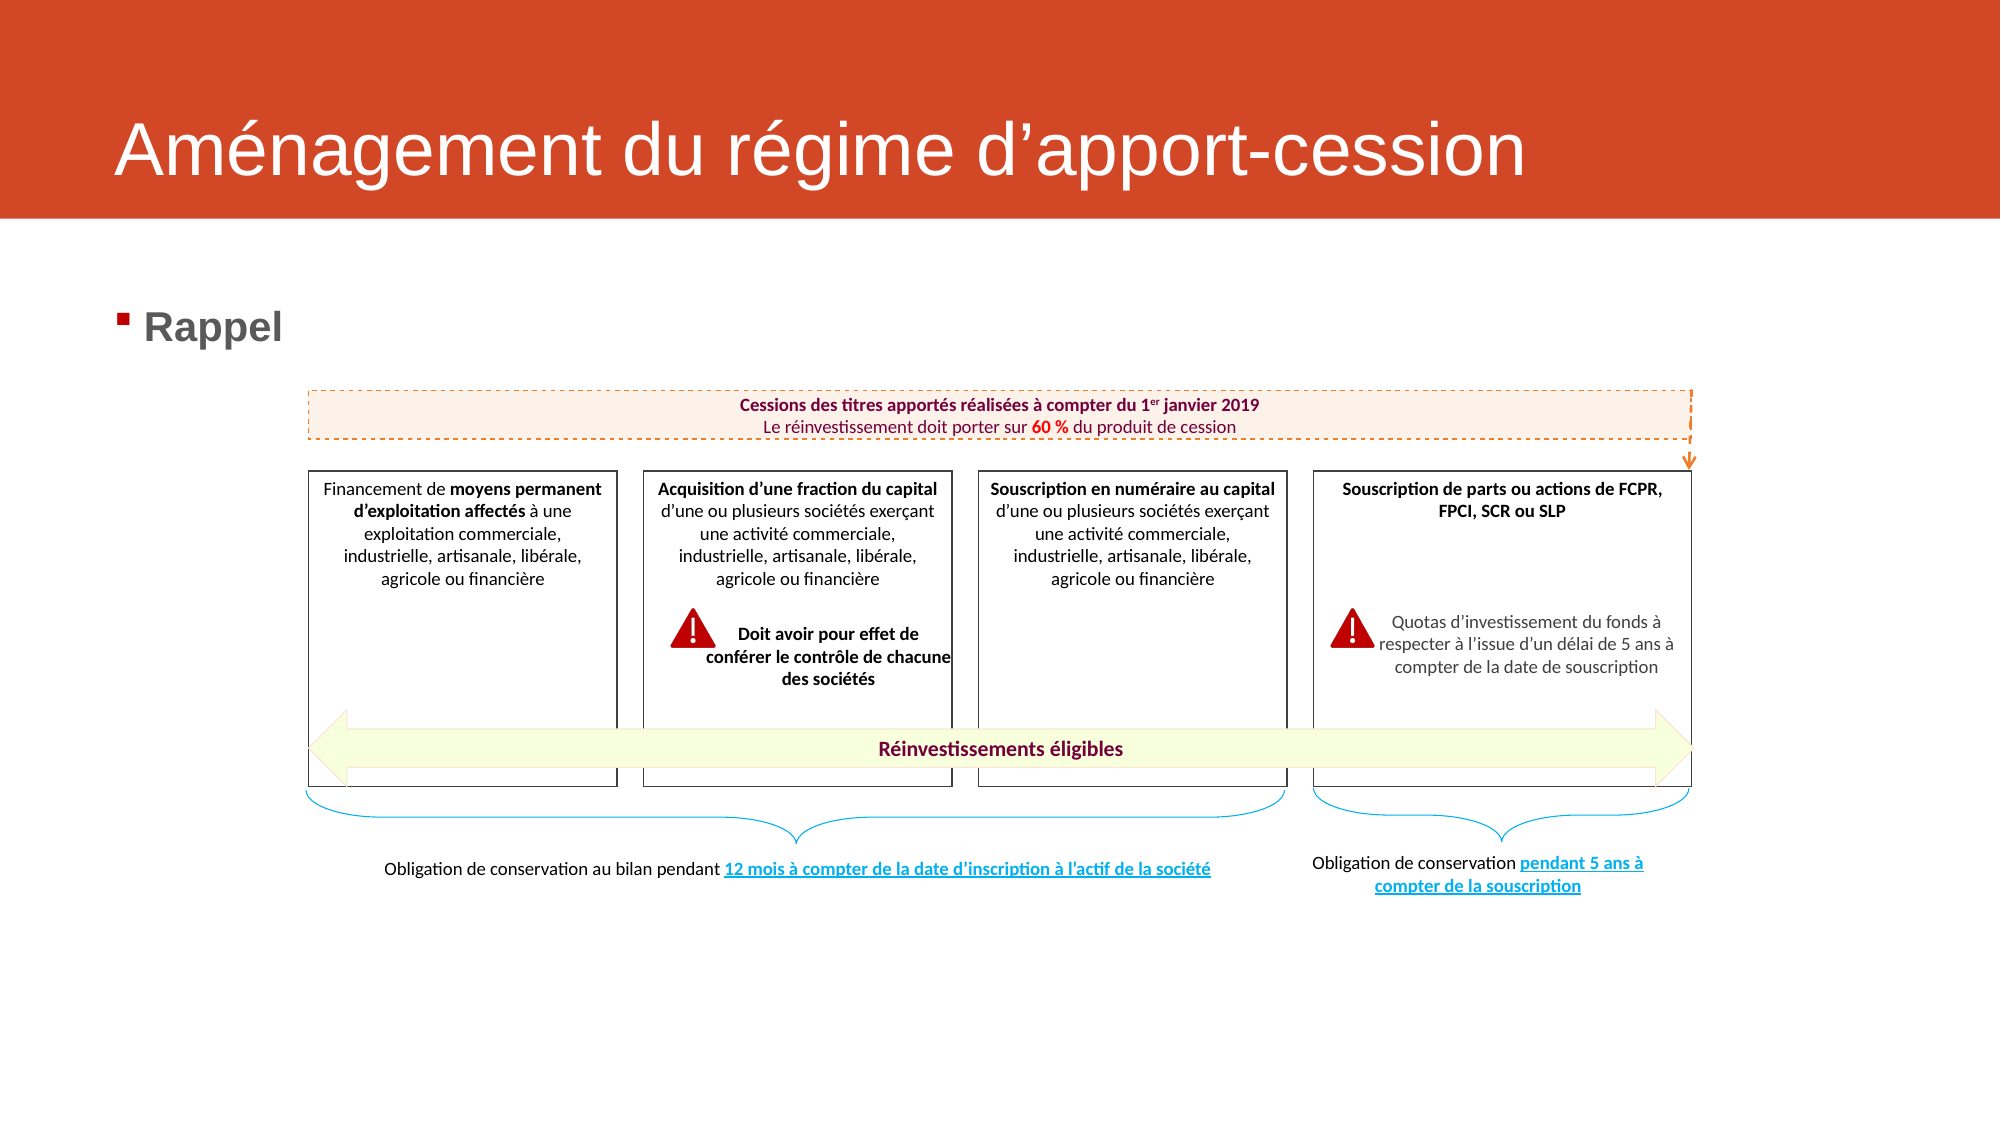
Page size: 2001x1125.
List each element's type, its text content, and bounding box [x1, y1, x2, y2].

picture [668, 603, 718, 653]
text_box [1688, 389, 1692, 470]
title Aménagement du régime d’apport-cession [99, 0, 1863, 199]
picture [1328, 603, 1378, 653]
list Rappel [99, 299, 1863, 1014]
